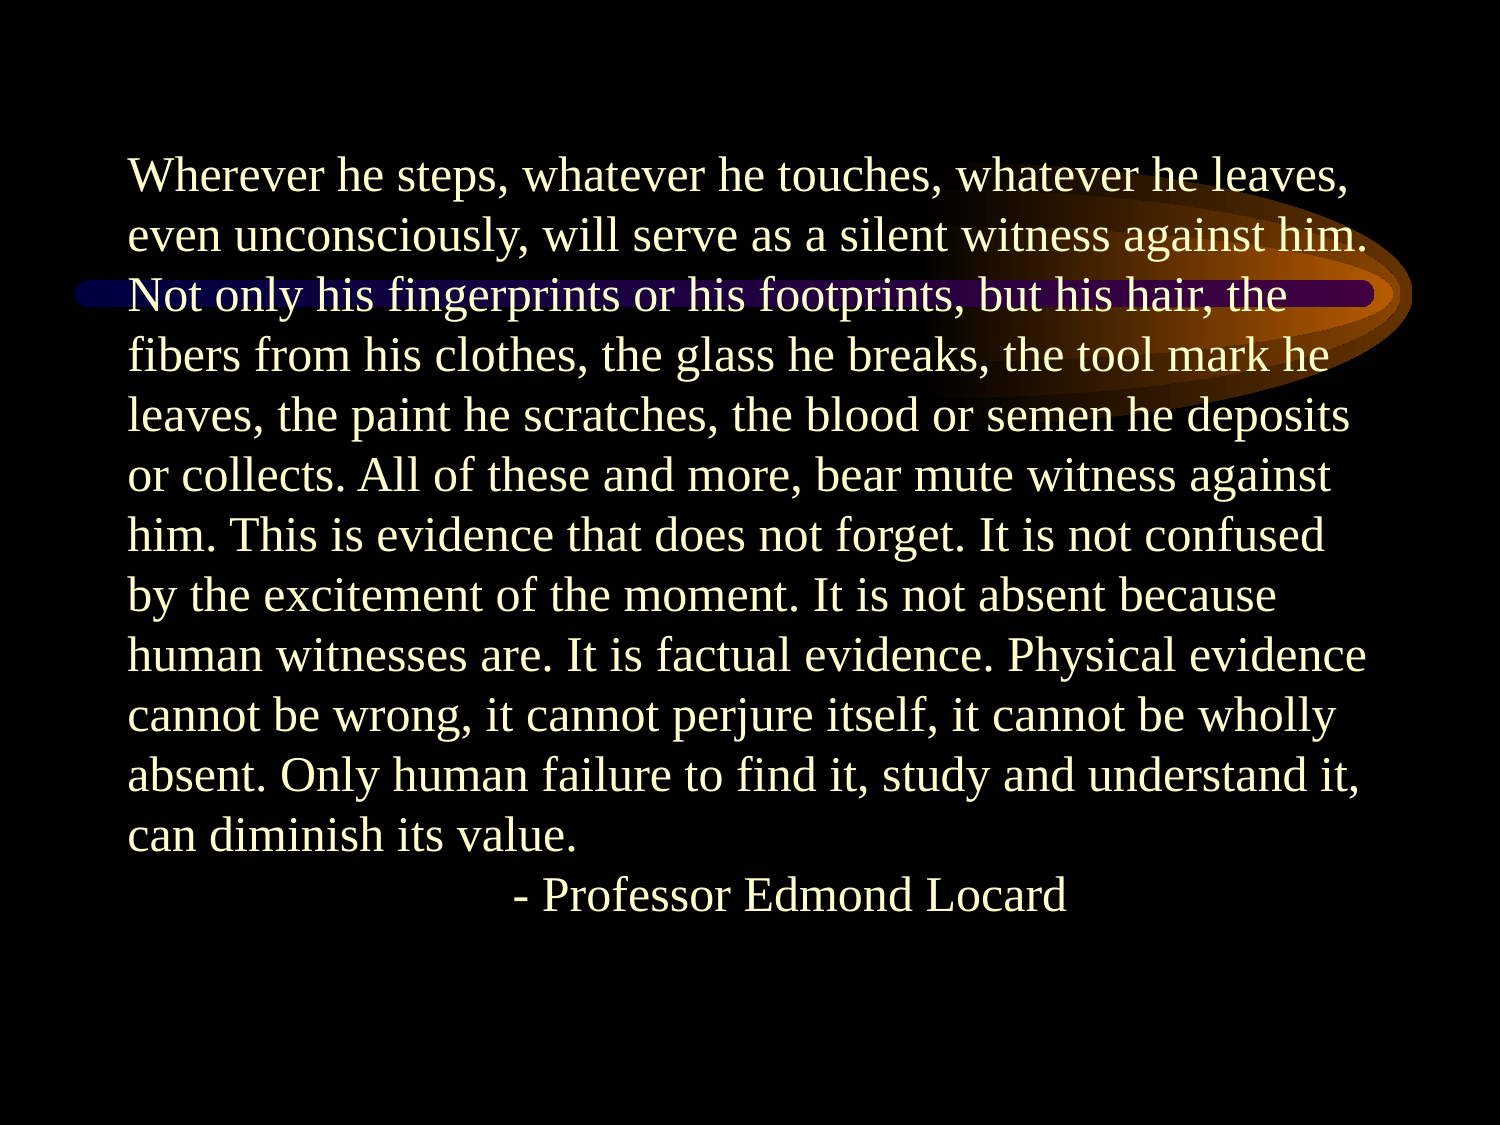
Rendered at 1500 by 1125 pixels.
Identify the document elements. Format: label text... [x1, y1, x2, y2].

text_box Wherever he steps, whatever he touches, whatever he leaves, even unconsciously, will serve as a silent witness against him. Not only his fingerprints or his footprints, but his hair, the fibers from his clothes, the glass he breaks, the tool mark he leaves, the paint he scratches, the blood or semen he deposits or collects. All of these and more, bear mute witness against him. This is evidence that does not forget. It is not confused by the excitement of the moment. It is not absent because human witnesses are. It is factual evidence. Physical evidence cannot be wrong, it cannot perjure itself, it cannot be wholly absent. Only human failure to find it, study and understand it, can diminish its value. - Professor Edmond Locard [112, 134, 1400, 989]
